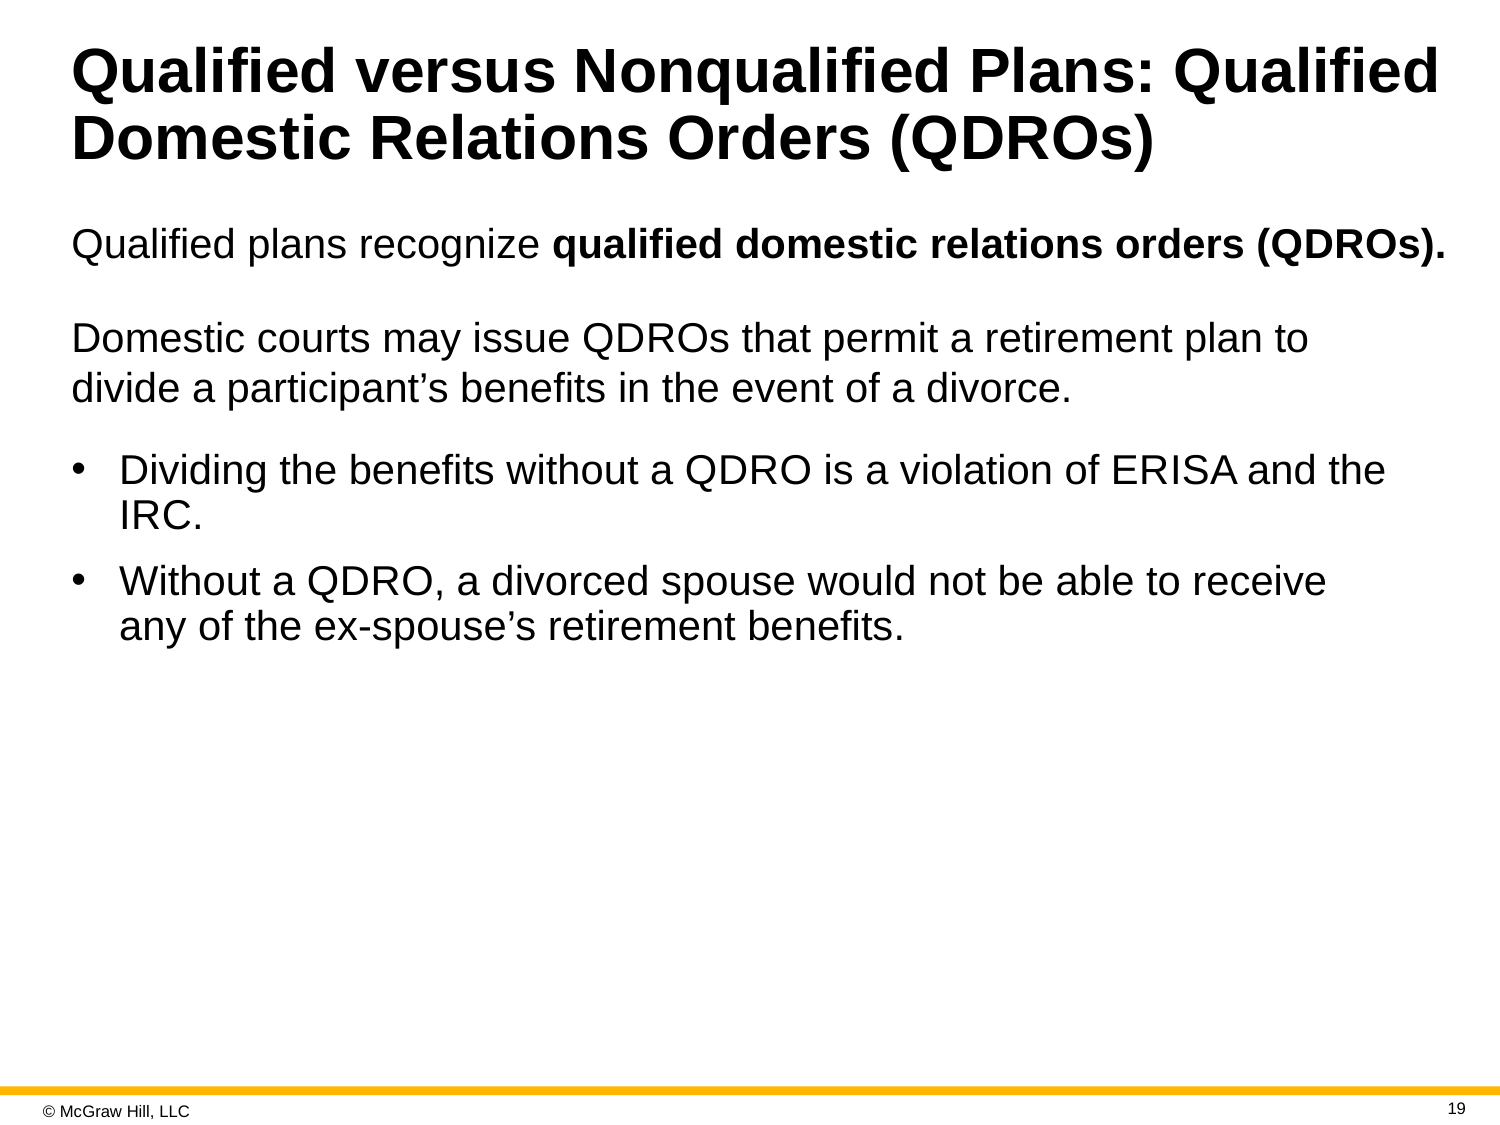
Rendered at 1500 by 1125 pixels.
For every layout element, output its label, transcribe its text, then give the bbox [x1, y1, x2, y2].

slide_number 19 [1415, 1094, 1474, 1122]
list Qualified plans recognize qualified domestic relations orders (Q D R Os). [56, 209, 1468, 284]
title Qualified versus Nonqualified Plans: Qualified Domestic Relations Orders (Q D R Os) [56, 38, 1468, 173]
list Domestic courts may issue Q D R Os that permit a retirement plan to divide a participant’s benefits in the event of a divorce. Dividing the benefits without a Q D R O is a violation of E R I S A and the I R C. Without a Q D R O, a divorced spouse would not be able to receive any of the ex-spouse’s retirement benefits. [56, 303, 1416, 665]
